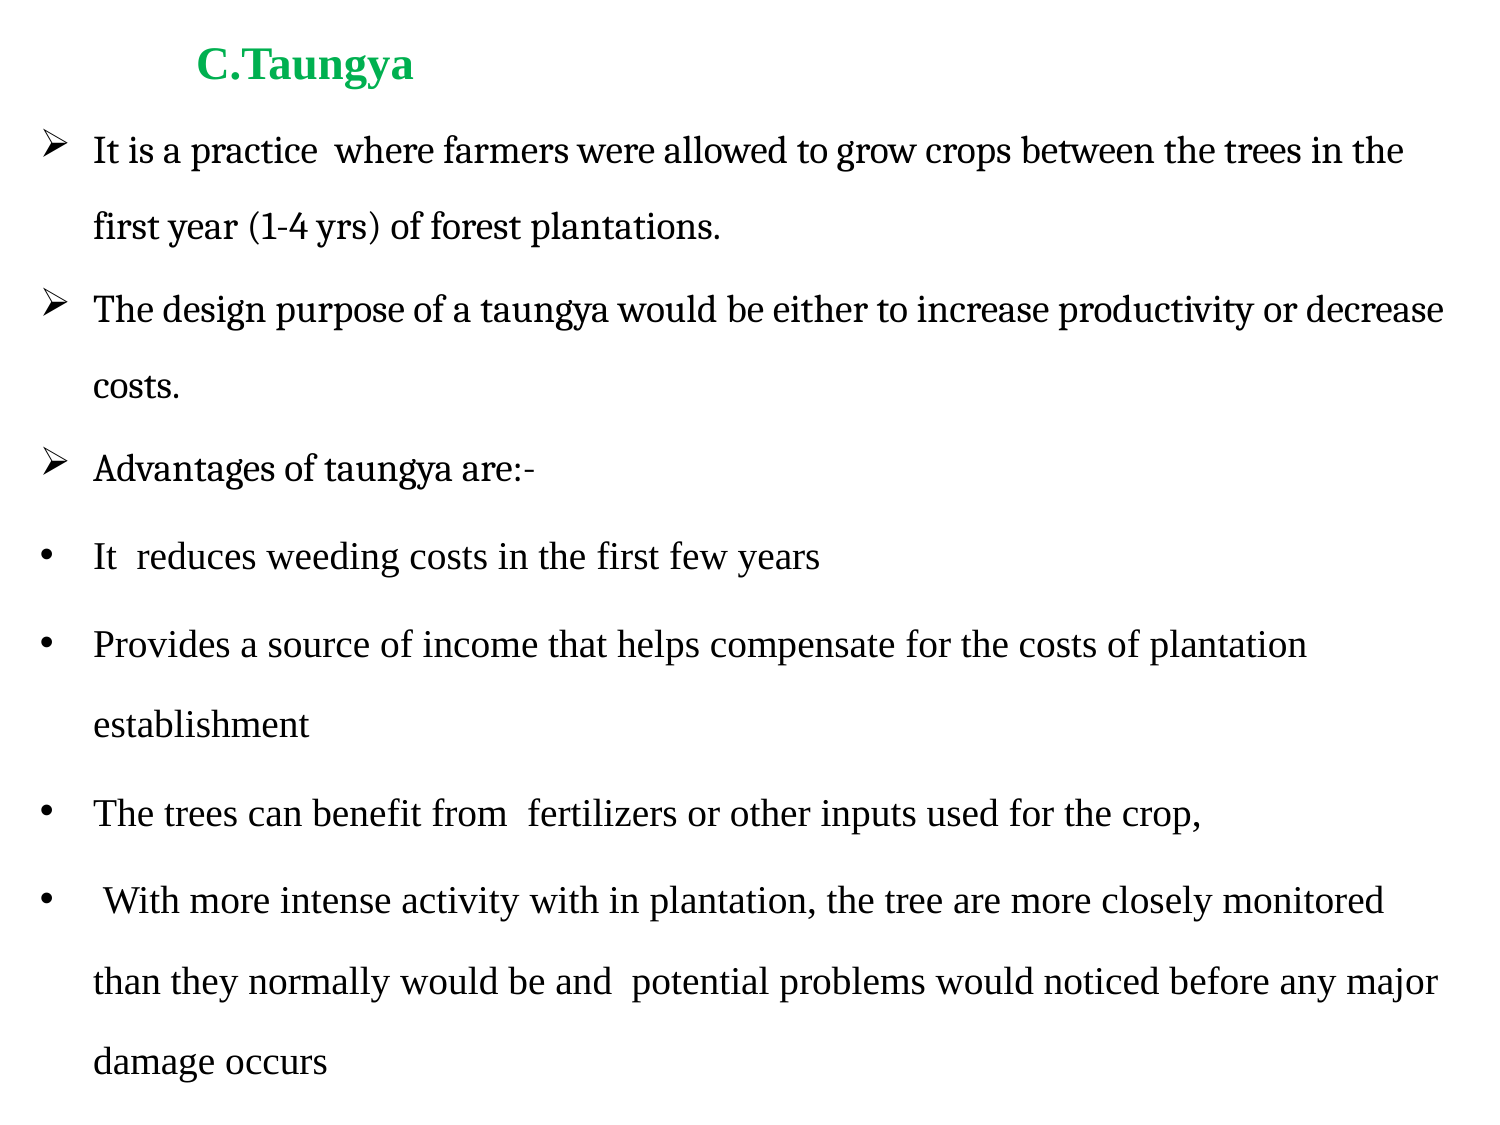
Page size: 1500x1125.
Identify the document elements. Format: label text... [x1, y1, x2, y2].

list C.Taungya It is a practice where farmers were allowed to grow crops between the trees in the first year (1-4 yrs) of forest plantations. The design purpose of a taungya would be either to increase productivity or decrease costs. Advantages of taungya are:- It reduces weeding costs in the first few years Provides a source of income that helps compensate for the costs of plantation establishment The trees can benefit from fertilizers or other inputs used for the crop, With more intense activity with in plantation, the tree are more closely monitored than they normally would be and potential problems would noticed before any major damage occurs [24, 24, 1463, 1100]
